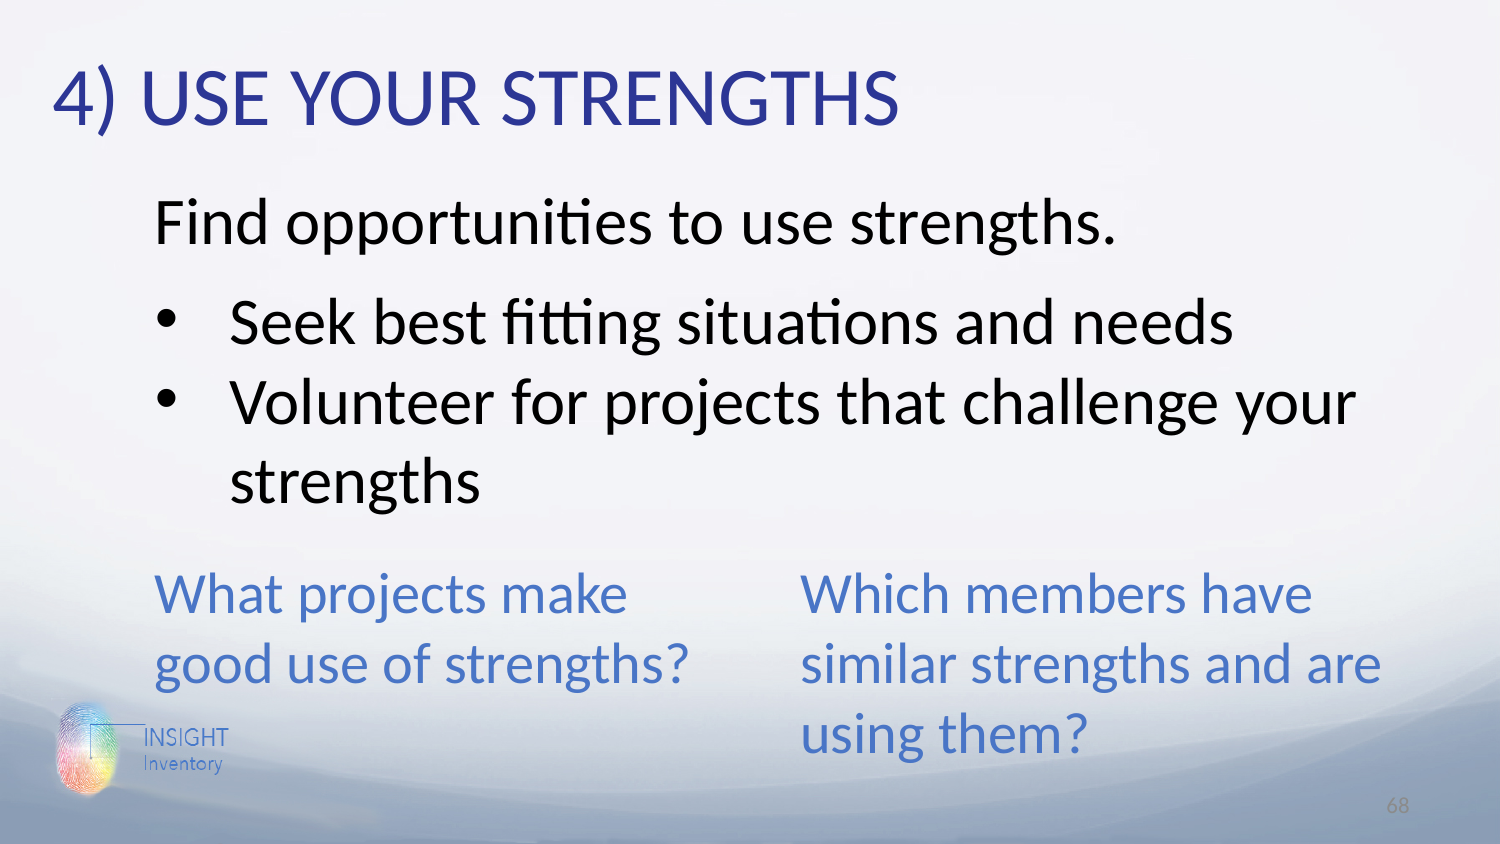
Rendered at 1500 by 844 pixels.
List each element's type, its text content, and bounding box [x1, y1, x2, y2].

text_box 4) USE YOUR STRENGTHS [38, 34, 933, 150]
text_box Find opportunities to use strengths. Seek best fitting situations and needs Volunteer for projects that challenge your strengths [140, 170, 1459, 570]
text_box Which members have similar strengths and are using them? [785, 547, 1443, 773]
picture [0, 0, 1500, 844]
slide_number 68 [1074, 782, 1425, 827]
text_box What projects make good use of strengths? [140, 547, 722, 703]
